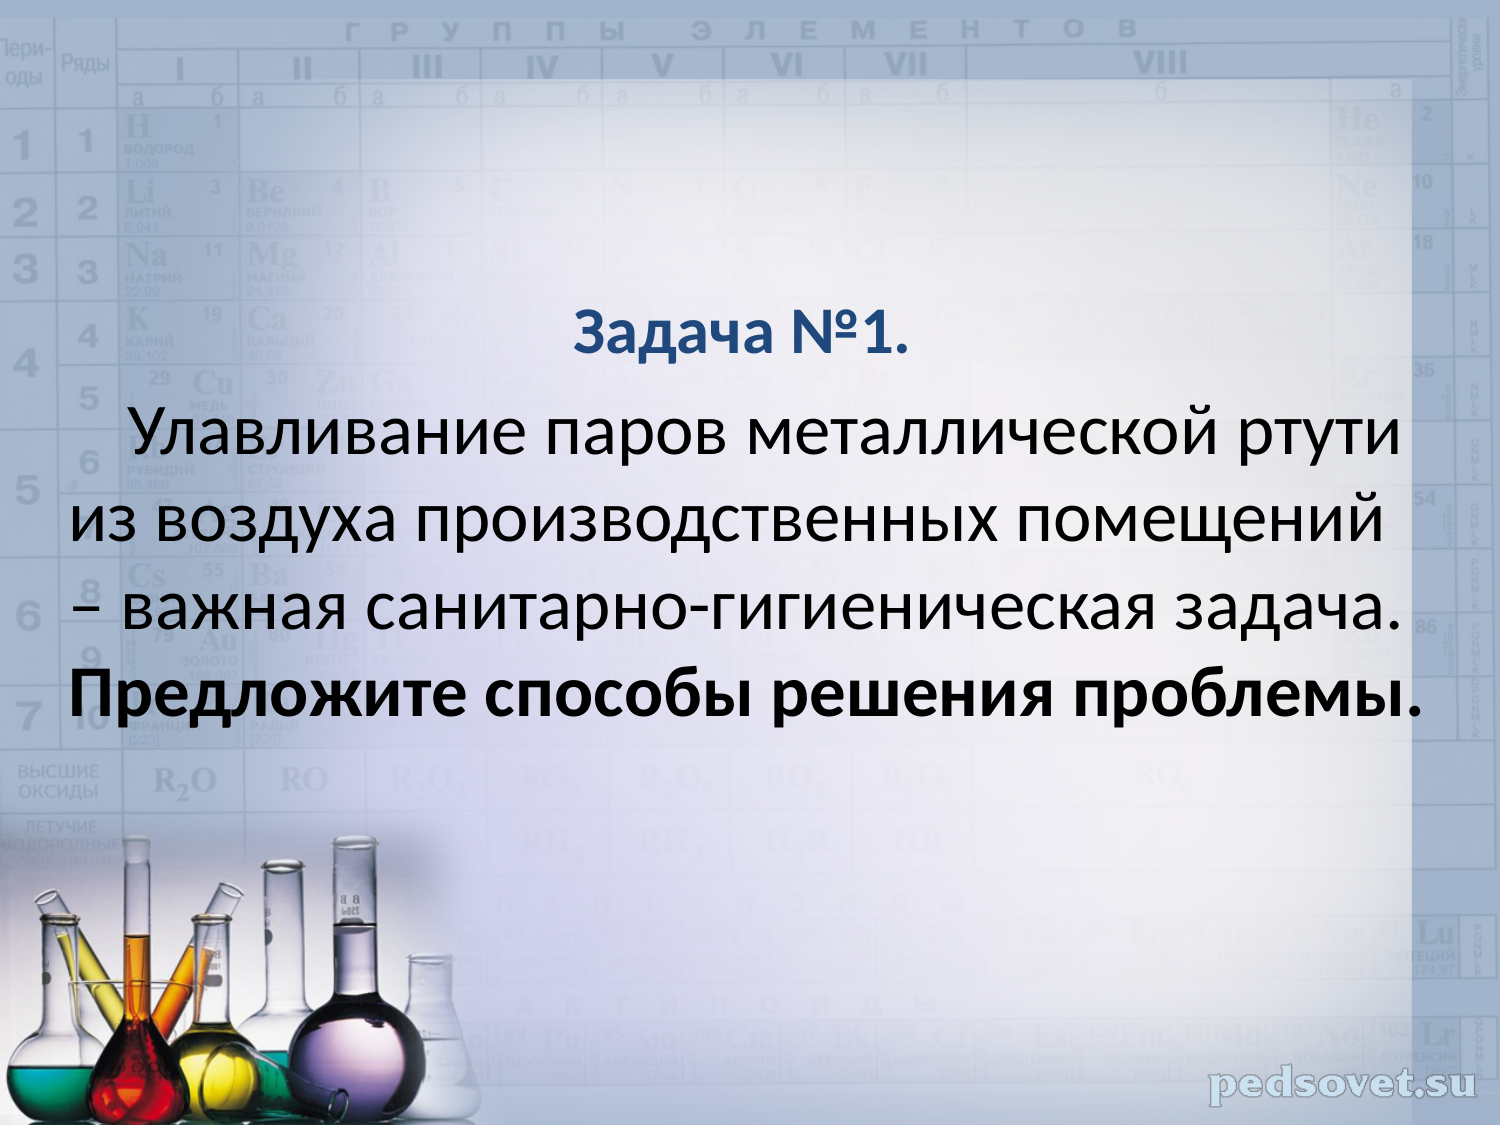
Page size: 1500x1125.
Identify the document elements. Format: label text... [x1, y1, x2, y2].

list Задача №1. Улавливание паров металлической ртути из воздуха производственных помещений – важная санитарно-гигиеническая задача. Предложите способы решения проблемы. [53, 278, 1447, 752]
picture [0, 0, 1500, 1125]
